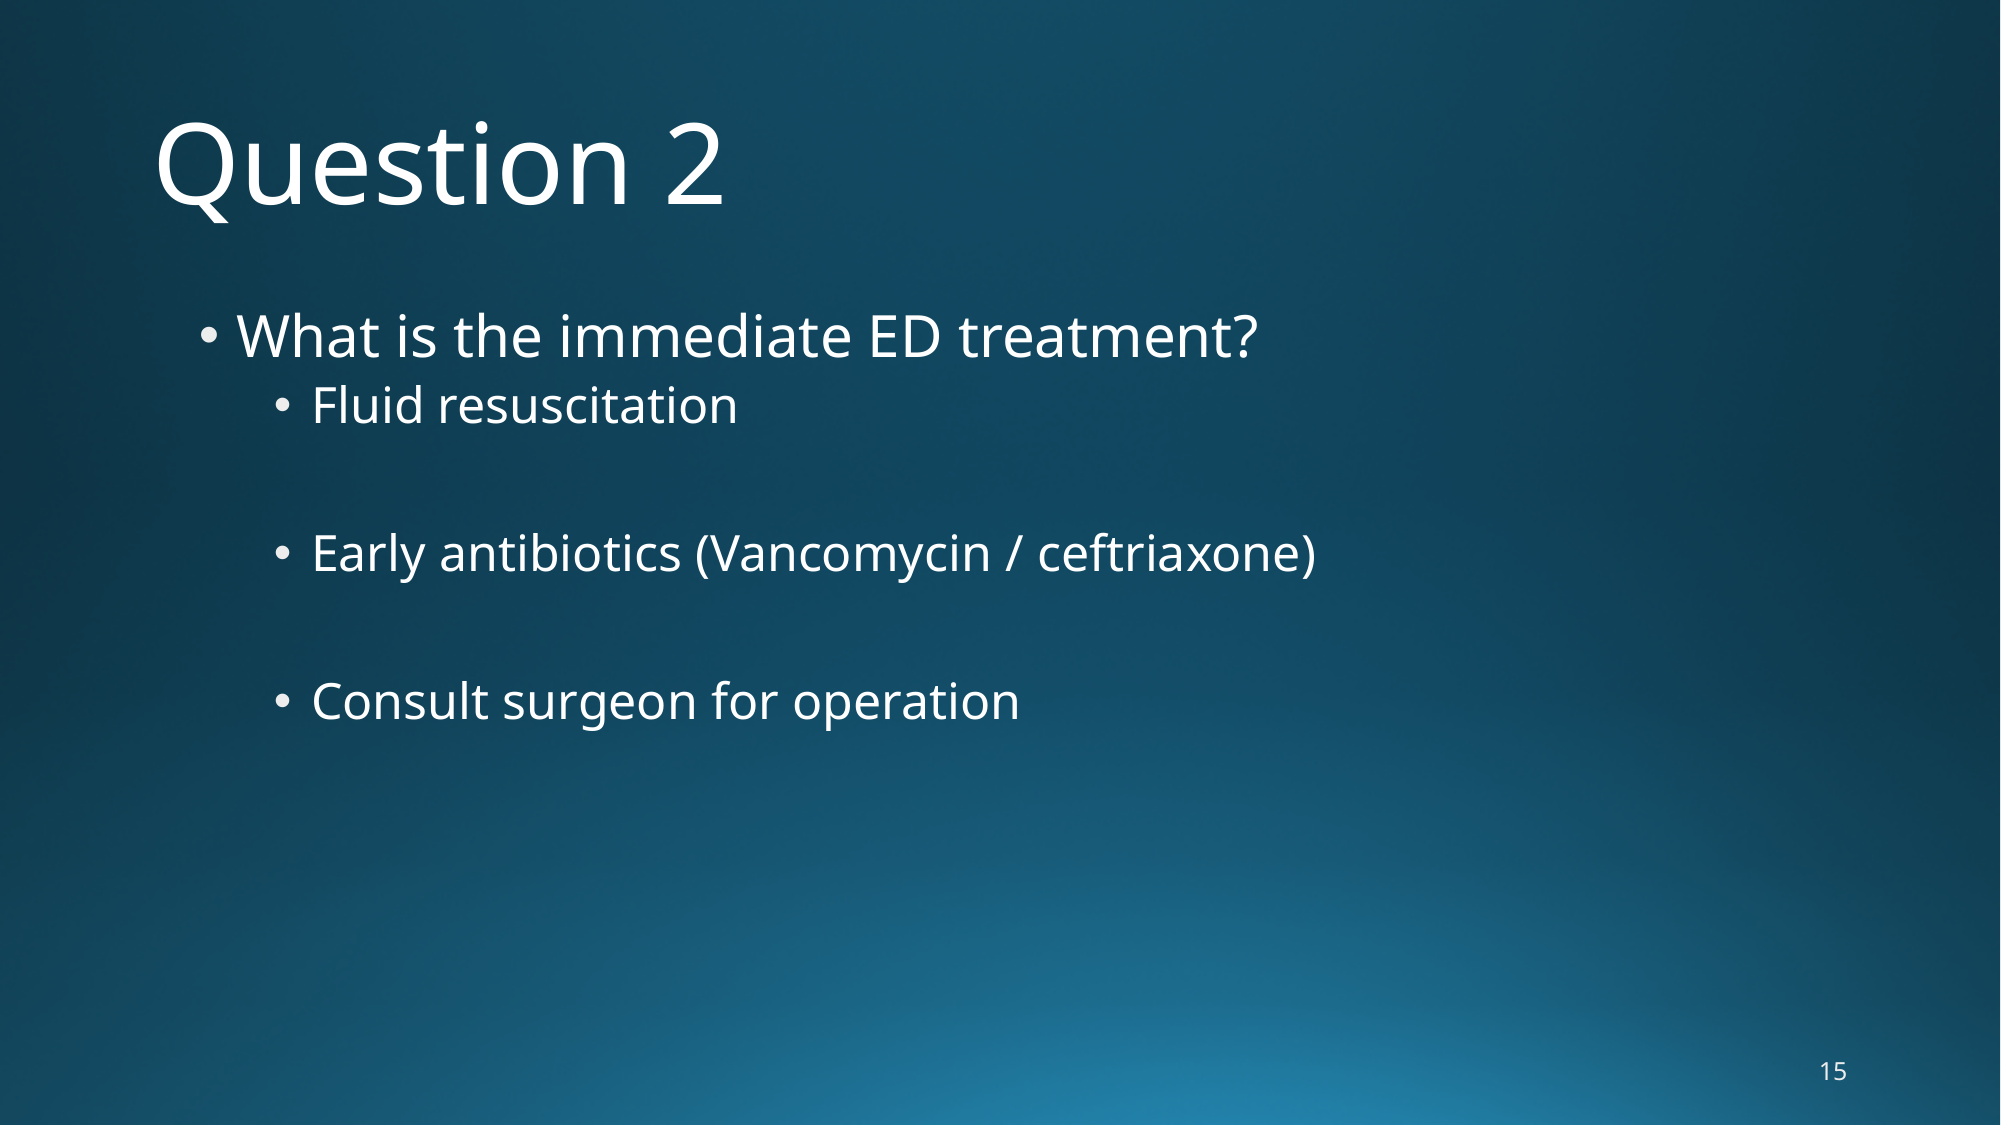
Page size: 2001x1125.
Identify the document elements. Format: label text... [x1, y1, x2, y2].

list What is the immediate ED treatment? Fluid resuscitation Early antibiotics (Vancomycin / ceftriaxone) Consult surgeon for operation [183, 299, 1863, 1014]
title Question 2 [137, 59, 1863, 278]
slide_number 15 [1412, 1042, 1863, 1103]
picture [0, 0, 2001, 1125]
